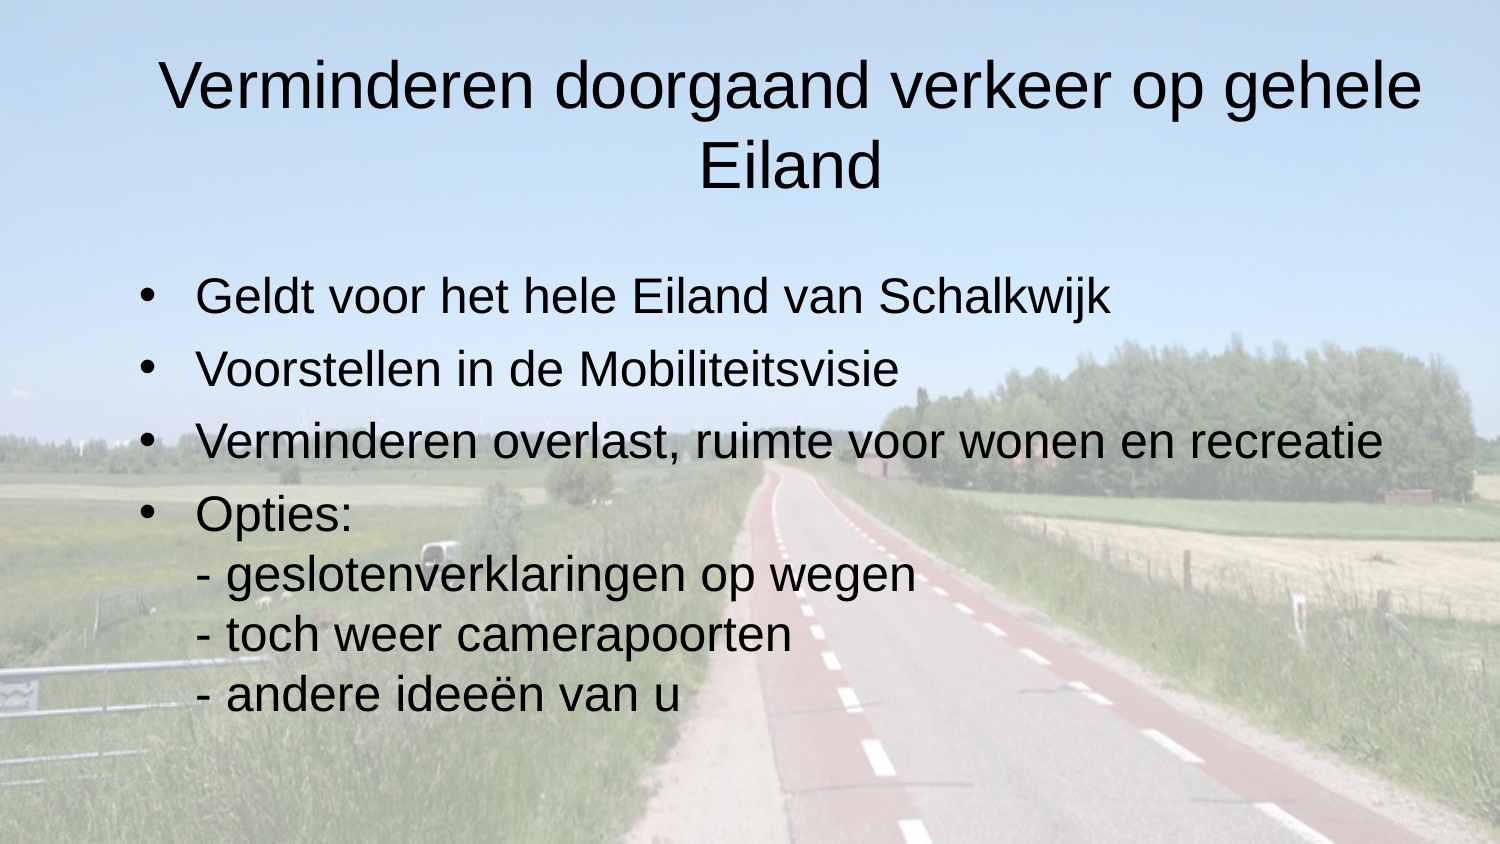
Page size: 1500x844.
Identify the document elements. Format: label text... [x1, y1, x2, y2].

title Verminderen doorgaand verkeer op gehele Eiland [123, 33, 1459, 210]
list Geldt voor het hele Eiland van Schalkwijk Voorstellen in de Mobiliteitsvisie Verminderen overlast, ruimte voor wonen en recreatie Opties: - geslotenverklaringen op wegen - toch weer camerapoorten - andere ideeën van u [123, 256, 1436, 788]
